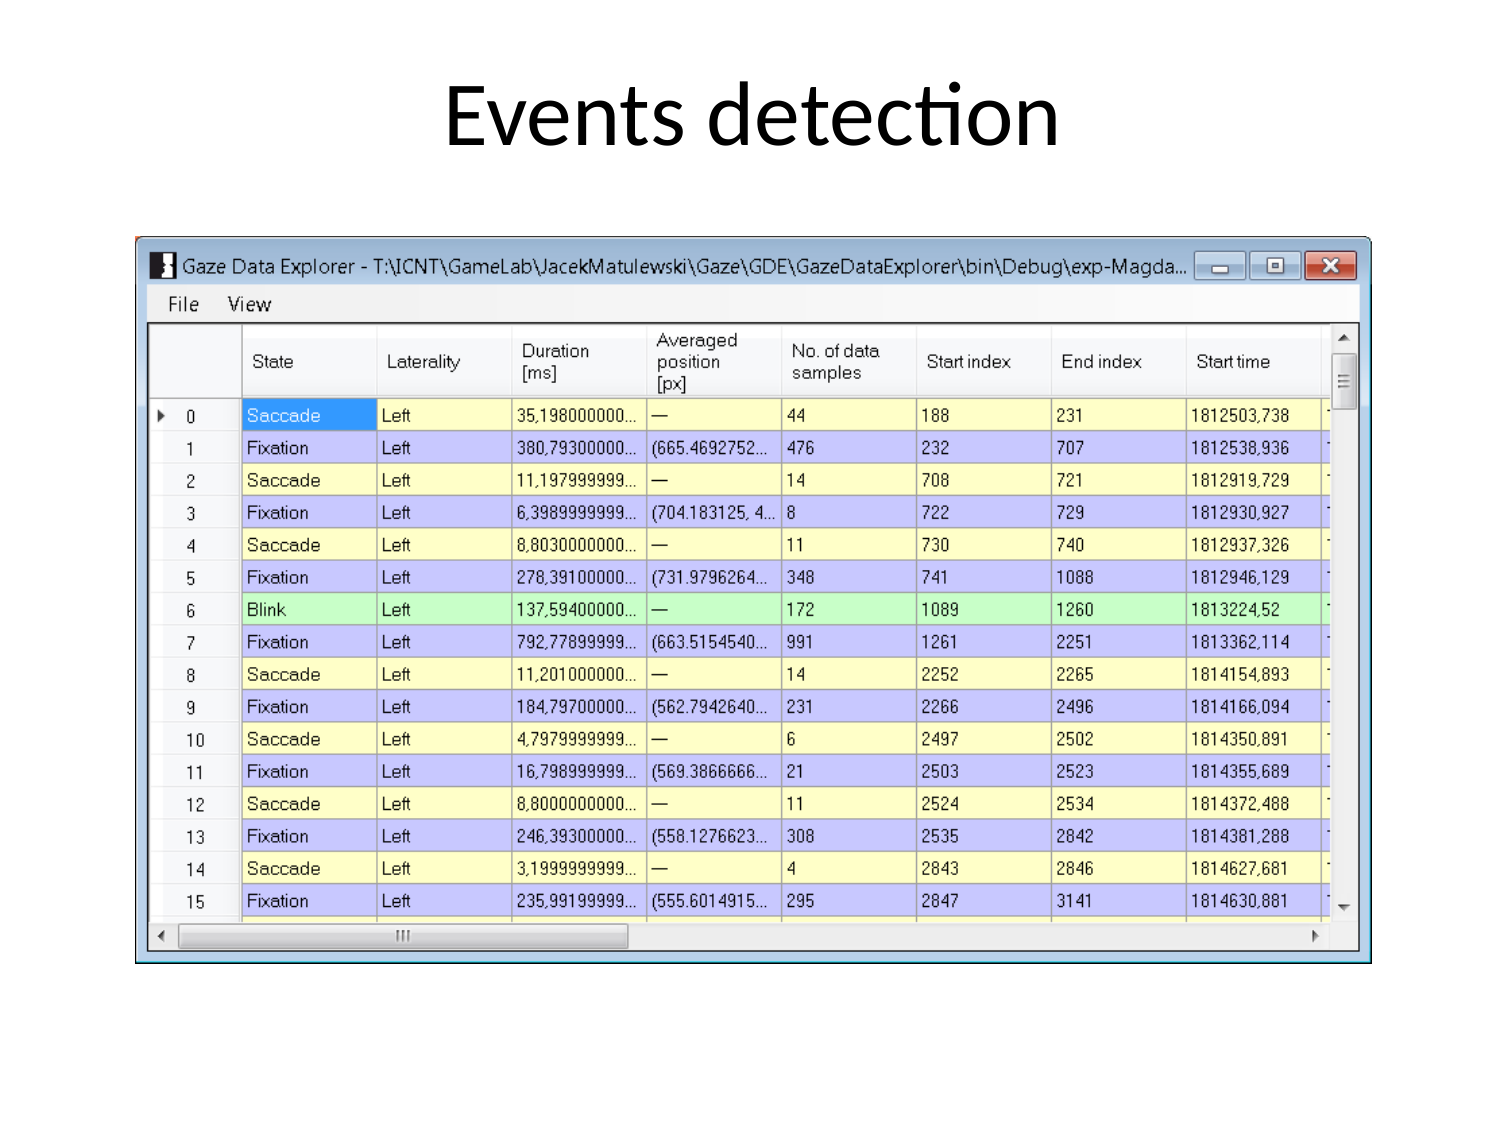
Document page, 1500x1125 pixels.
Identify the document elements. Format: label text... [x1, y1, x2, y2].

picture [135, 235, 1373, 965]
text_box Events detection [29, 54, 1477, 164]
